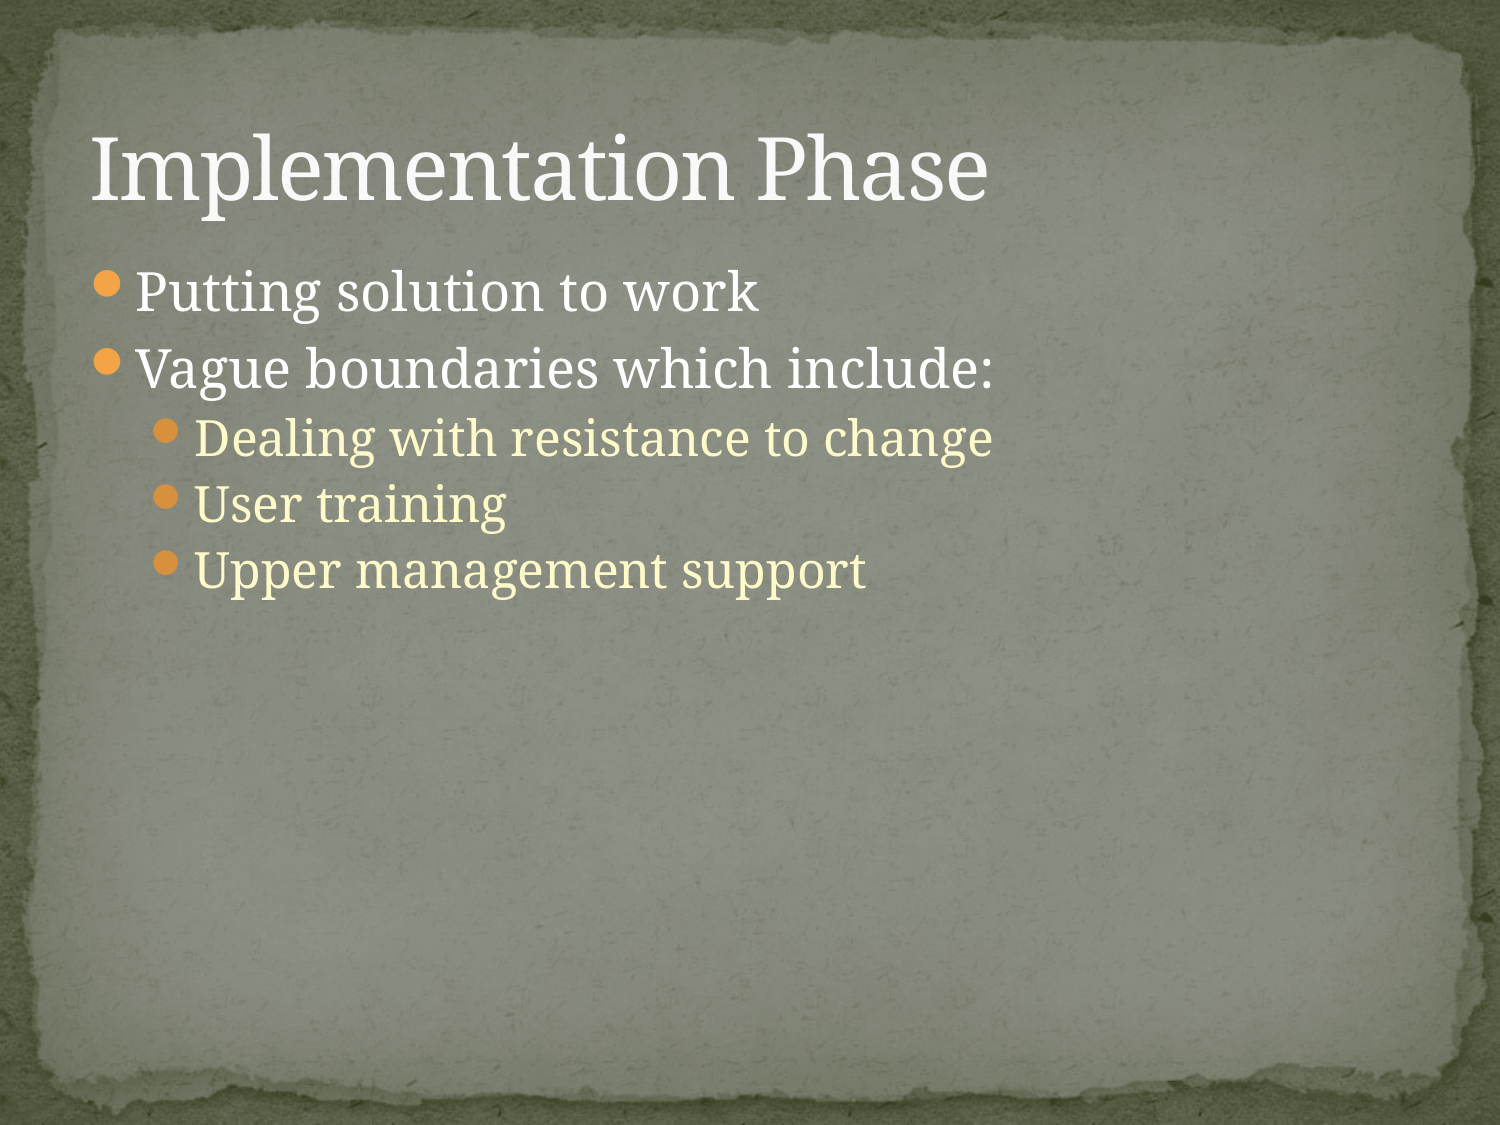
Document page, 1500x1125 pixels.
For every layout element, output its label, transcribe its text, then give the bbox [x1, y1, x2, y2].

title Implementation Phase [74, 24, 1425, 225]
list Putting solution to work Vague boundaries which include: Dealing with resistance to change User training Upper management support [75, 249, 1425, 1000]
